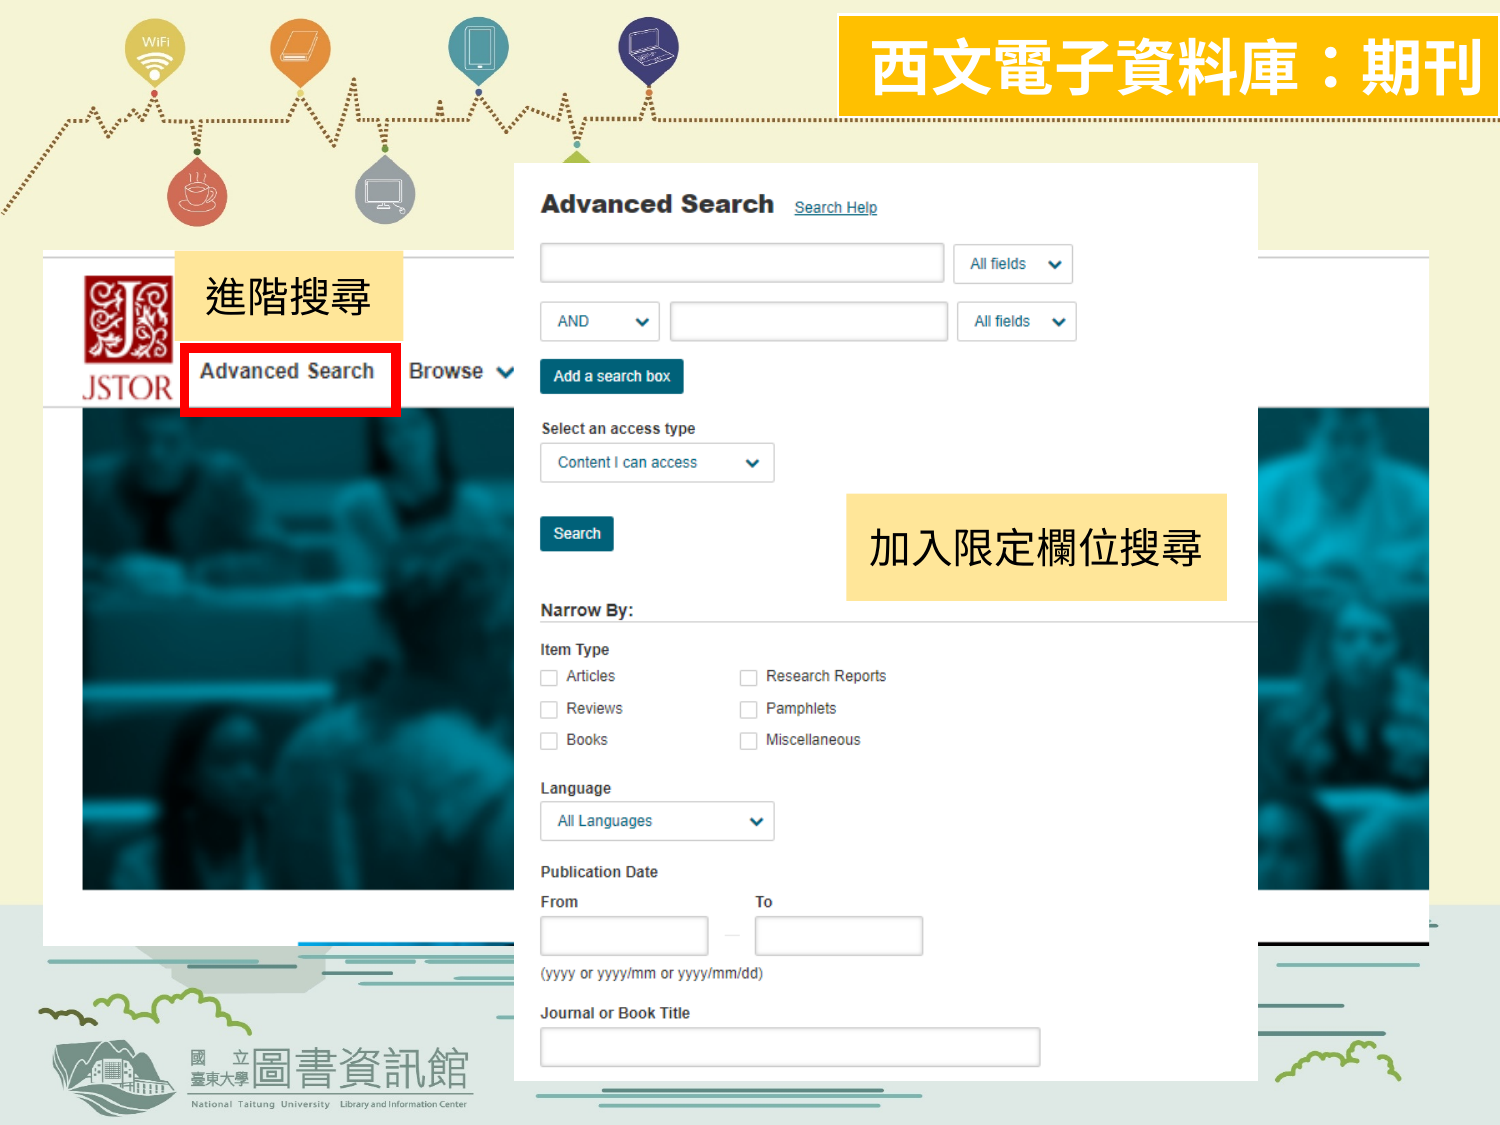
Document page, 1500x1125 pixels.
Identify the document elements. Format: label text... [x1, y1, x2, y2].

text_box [514, 163, 1258, 1081]
text_box 西文電子資料庫：期刊 [837, 13, 1500, 118]
picture [0, 0, 1500, 1125]
